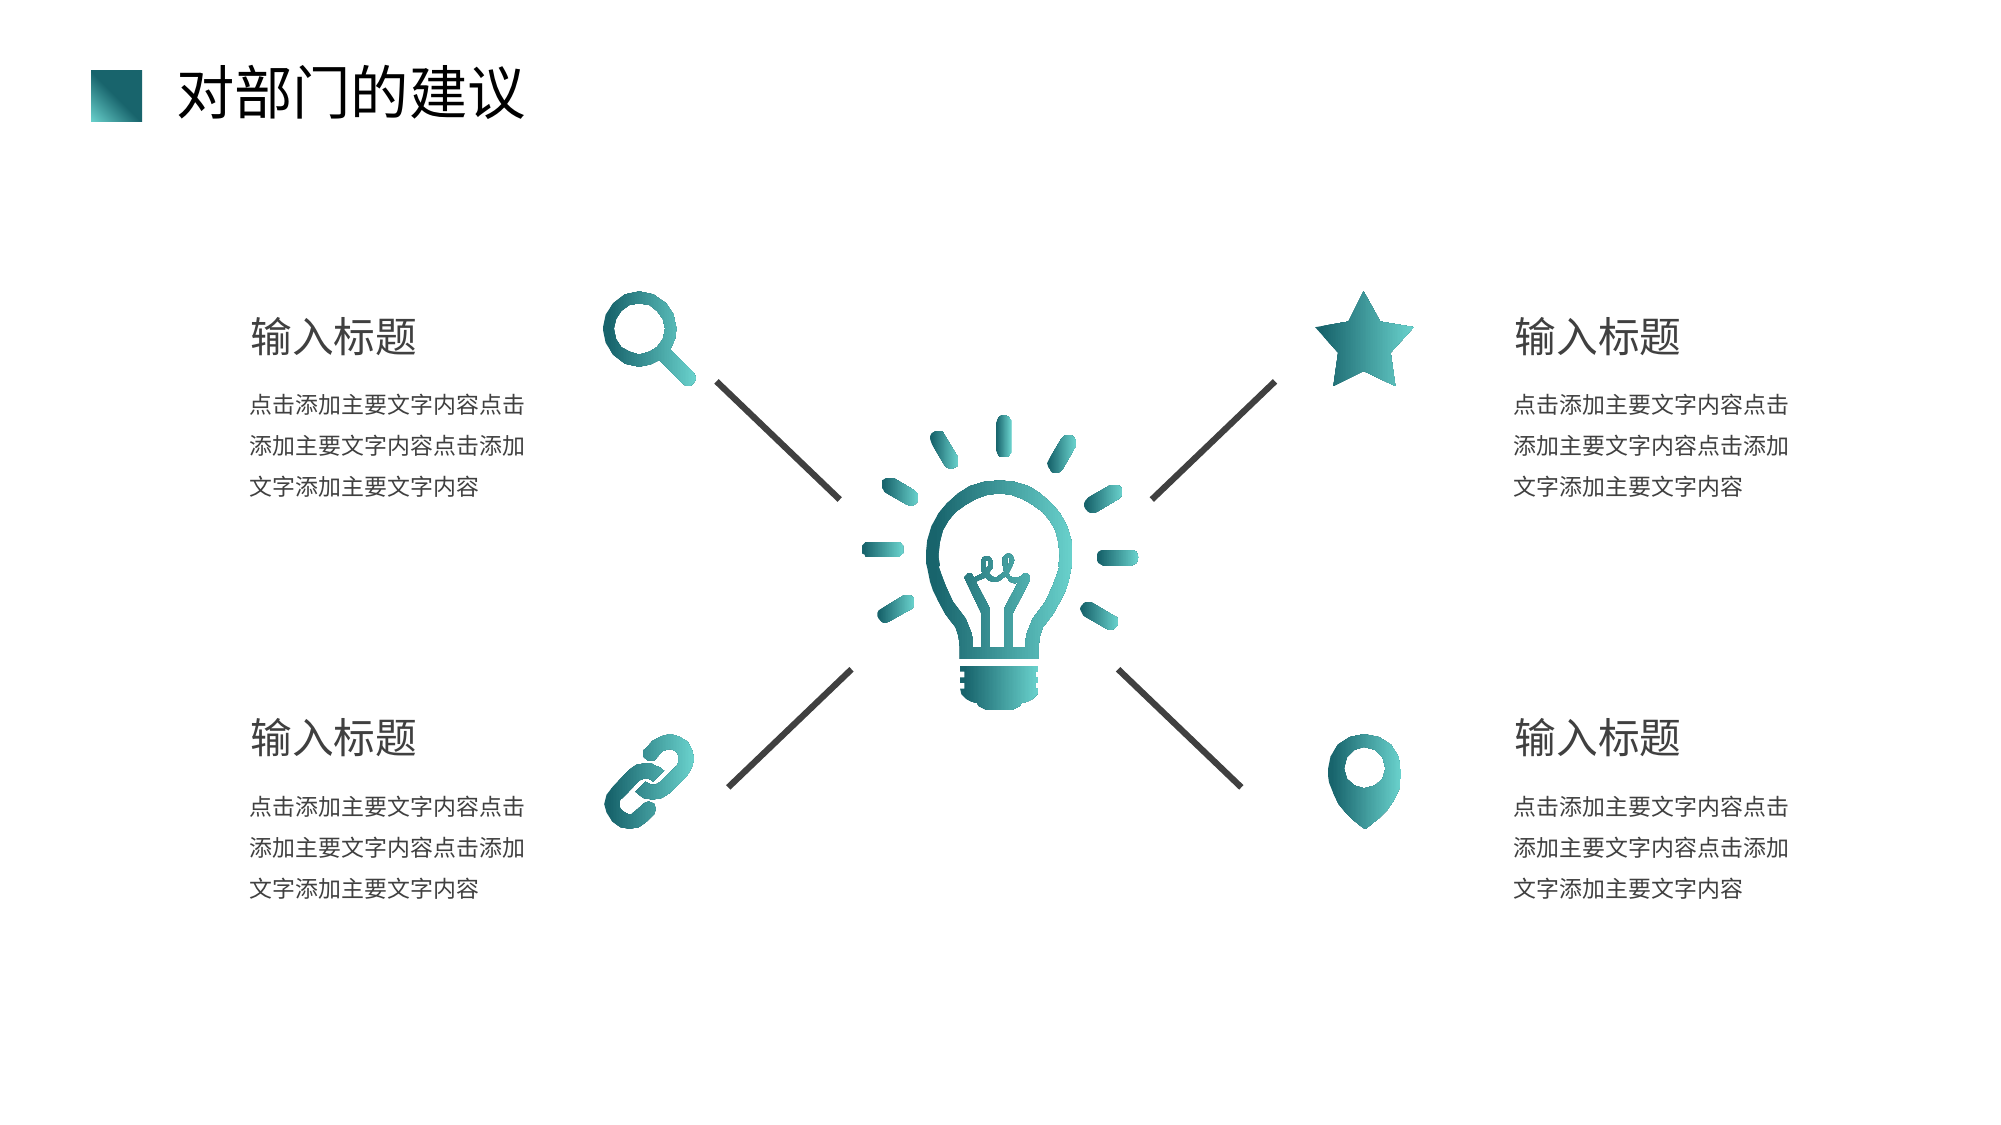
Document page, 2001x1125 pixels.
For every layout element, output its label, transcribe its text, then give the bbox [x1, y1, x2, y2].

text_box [1498, 704, 1817, 907]
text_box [716, 381, 840, 500]
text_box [861, 414, 1139, 711]
text_box [1315, 291, 1414, 386]
text_box [602, 291, 696, 386]
text_box [90, 69, 143, 122]
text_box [1118, 669, 1242, 788]
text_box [1151, 381, 1276, 500]
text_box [234, 704, 553, 907]
text_box [635, 734, 695, 800]
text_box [1498, 302, 1817, 505]
title 对部门的建议 [161, 54, 572, 138]
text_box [728, 669, 852, 788]
text_box [604, 763, 665, 829]
text_box [1327, 734, 1402, 829]
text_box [234, 302, 553, 505]
